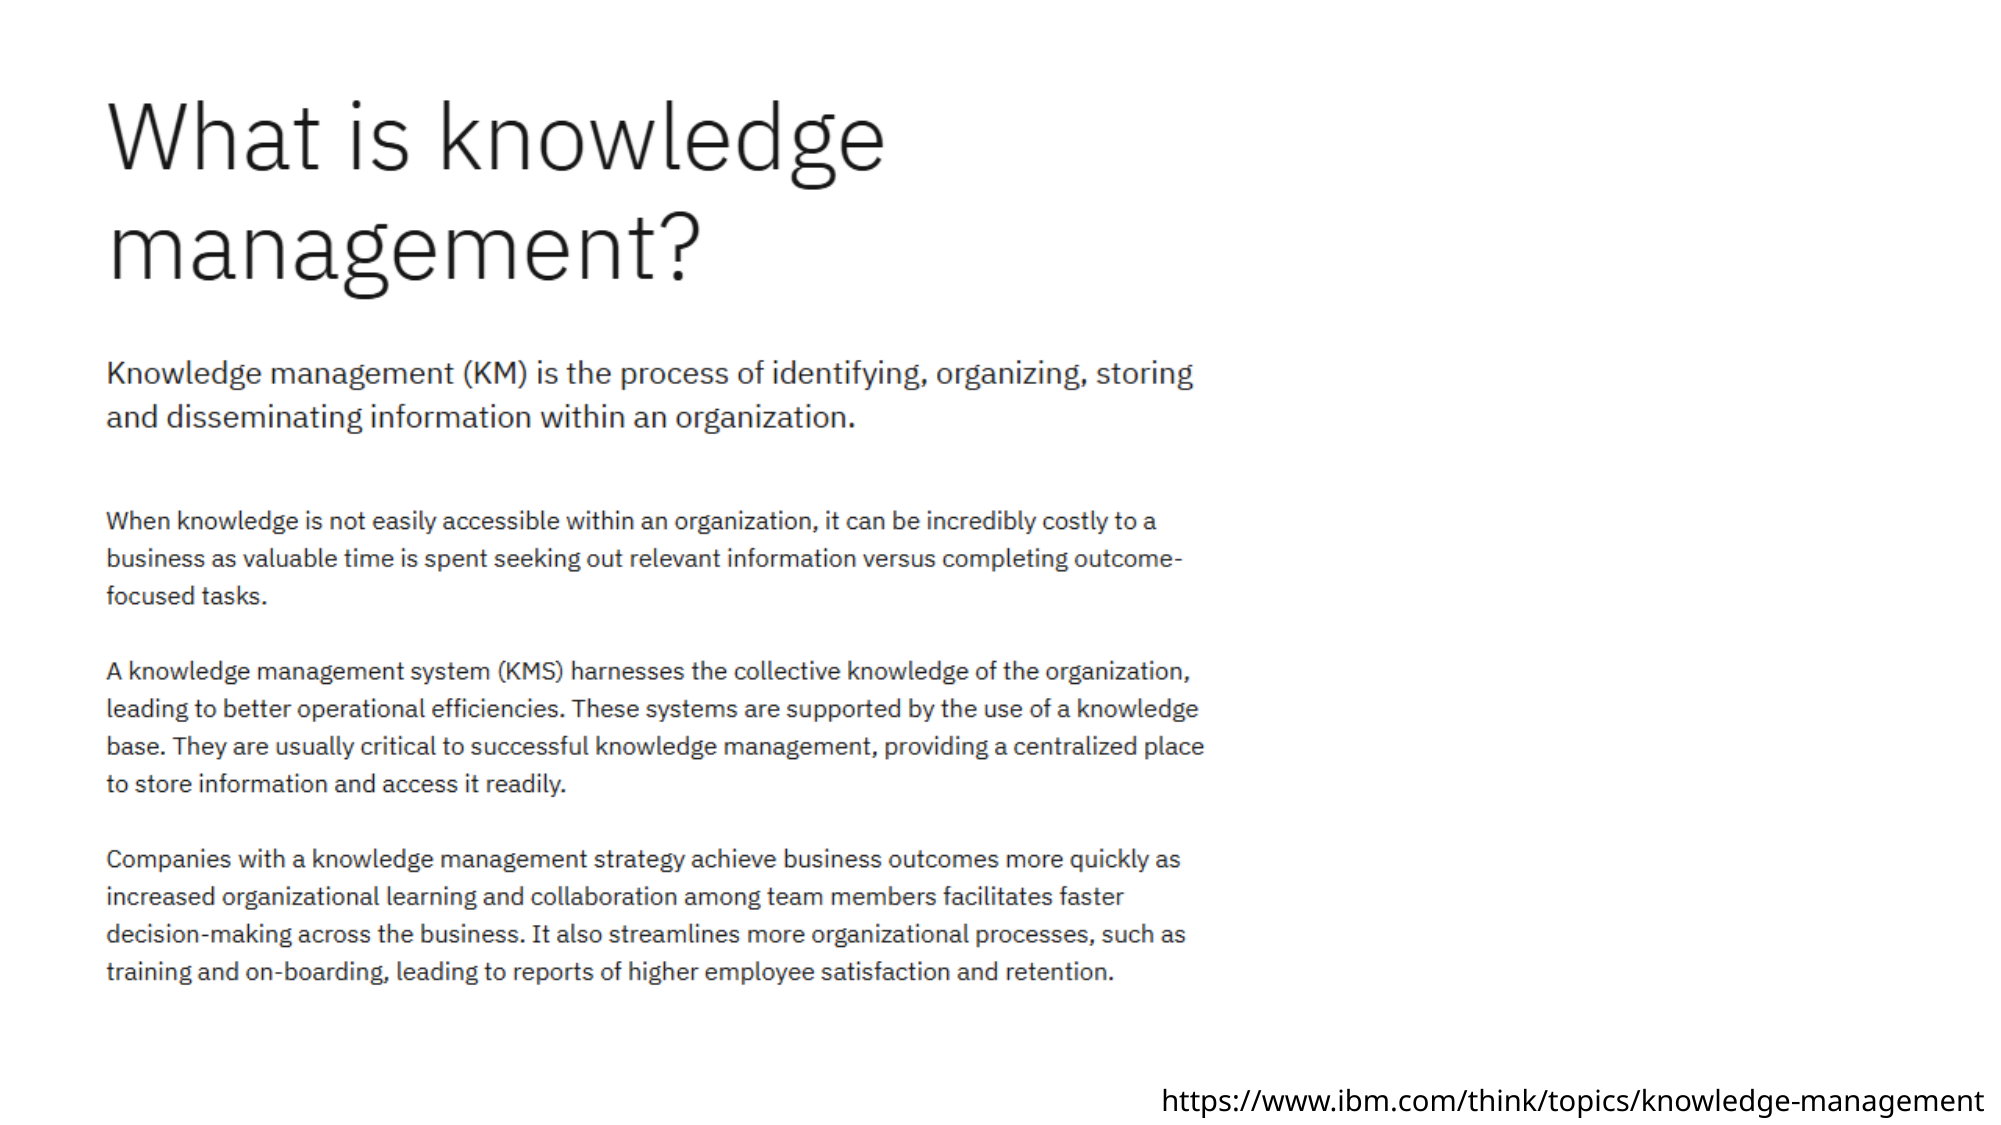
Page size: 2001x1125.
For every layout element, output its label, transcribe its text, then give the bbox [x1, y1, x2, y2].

picture [90, 85, 1216, 996]
text_box https://www.ibm.com/think/topics/knowledge-management [1142, 1074, 2000, 1125]
